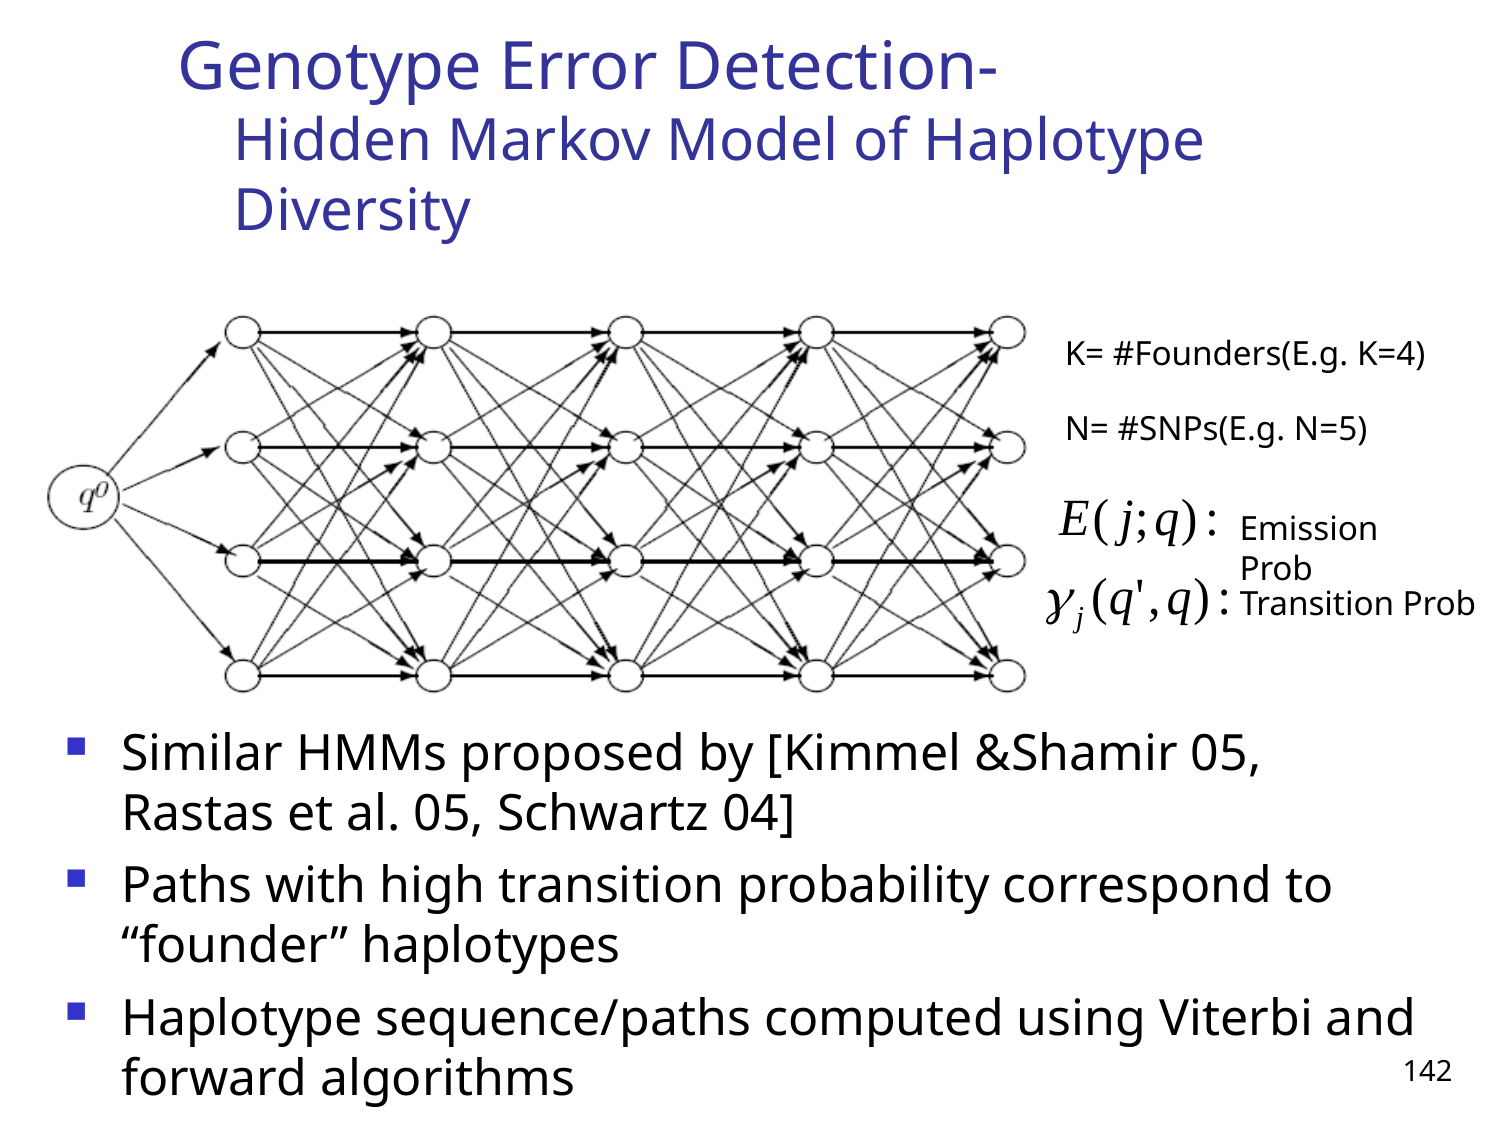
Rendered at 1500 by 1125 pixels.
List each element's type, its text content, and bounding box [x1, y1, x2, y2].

picture [0, 287, 1051, 708]
list Similar HMMs proposed by [Kimmel &Shamir 05, Rastas et al. 05, Schwartz 04] Paths with high transition probability correspond to “founder” haplotypes Haplotype sequence/paths computed using Viterbi and forward algorithms [49, 712, 1438, 963]
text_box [1037, 562, 1238, 646]
title Genotype Error Detection- Hidden Markov Model of Haplotype Diversity [162, 74, 1454, 251]
text_box K= #Founders(E.g. K=4) [1054, 324, 1463, 380]
text_box N= #SNPs(E.g. N=5) [1054, 399, 1463, 455]
slide_number 142 [1154, 1023, 1468, 1100]
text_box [1049, 487, 1226, 558]
text_box Transition Prob [1241, 574, 1500, 630]
text_box Emission Prob [1229, 499, 1463, 595]
